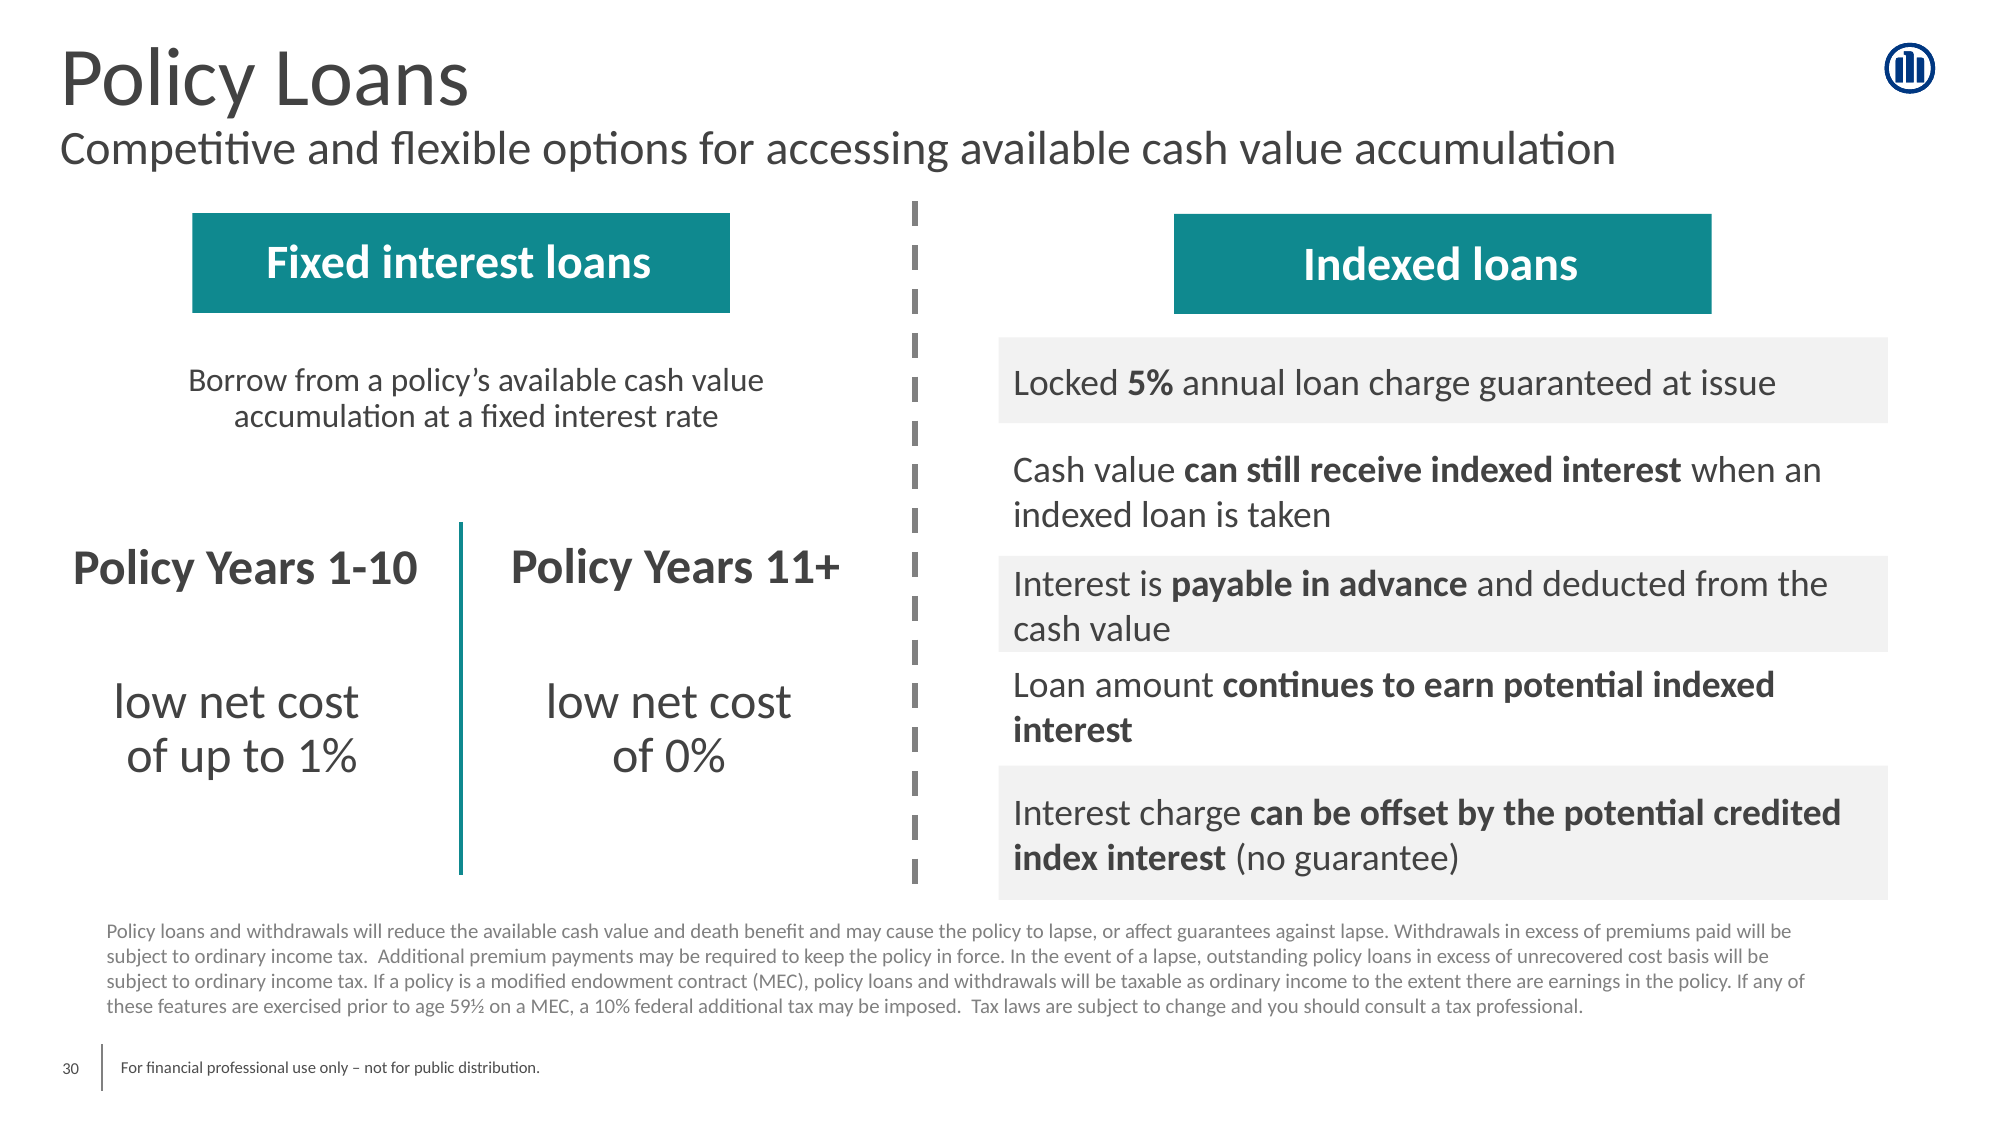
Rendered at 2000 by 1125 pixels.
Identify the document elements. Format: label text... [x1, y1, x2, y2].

text_box low net cost of up to 1% [53, 668, 432, 815]
text_box Interest charge can be offset by the potential credited index interest (no guarantee) [998, 765, 1889, 901]
text_box Cash value can still receive indexed interest when an indexed loan is taken [998, 424, 1883, 555]
text_box Policy Years 1-10 [56, 526, 435, 611]
text_box Policy loans and withdrawals will reduce the available cash value and death benefit and may cause the policy to lapse, or affect guarantees against lapse. Withdrawals in excess of premiums paid will be subject to ordinary income tax. Additional premium payments may be required to keep the policy in force. In the event of a lapse, outstanding policy loans in excess of unrecovered cost basis will be subject to ordinary income tax. If a policy is a modified endowment contract (MEC), policy loans and withdrawals will be taxable as ordinary income to the extent there are earnings in the policy. If any of these features are exercised prior to age 59½ on a MEC, a 10% federal additional tax may be imposed. Tax laws are subject to change and you should consult a tax professional. [91, 885, 1832, 1026]
text_box [191, 212, 731, 314]
text_box Policy Years 11+ [509, 521, 843, 614]
text_box Fixed interest loans [251, 230, 671, 300]
text_box Indexed loans [1288, 231, 1603, 297]
text_box Locked 5% annual loan charge guaranteed at issue [998, 337, 1889, 424]
text_box Loan amount continues to earn potential indexed interest [998, 656, 1883, 755]
text_box Interest is payable in advance and deducted from the cash value [998, 555, 1889, 653]
text_box Policy Loans Competitive and flexible options for accessing available cash value accumulation [45, 26, 1658, 177]
slide_number 30 [62, 1037, 123, 1098]
text_box Borrow from a policy’s available cash value accumulation at a fixed interest rate [168, 355, 786, 442]
text_box low net cost of 0% [503, 668, 834, 777]
text_box [1173, 213, 1712, 315]
